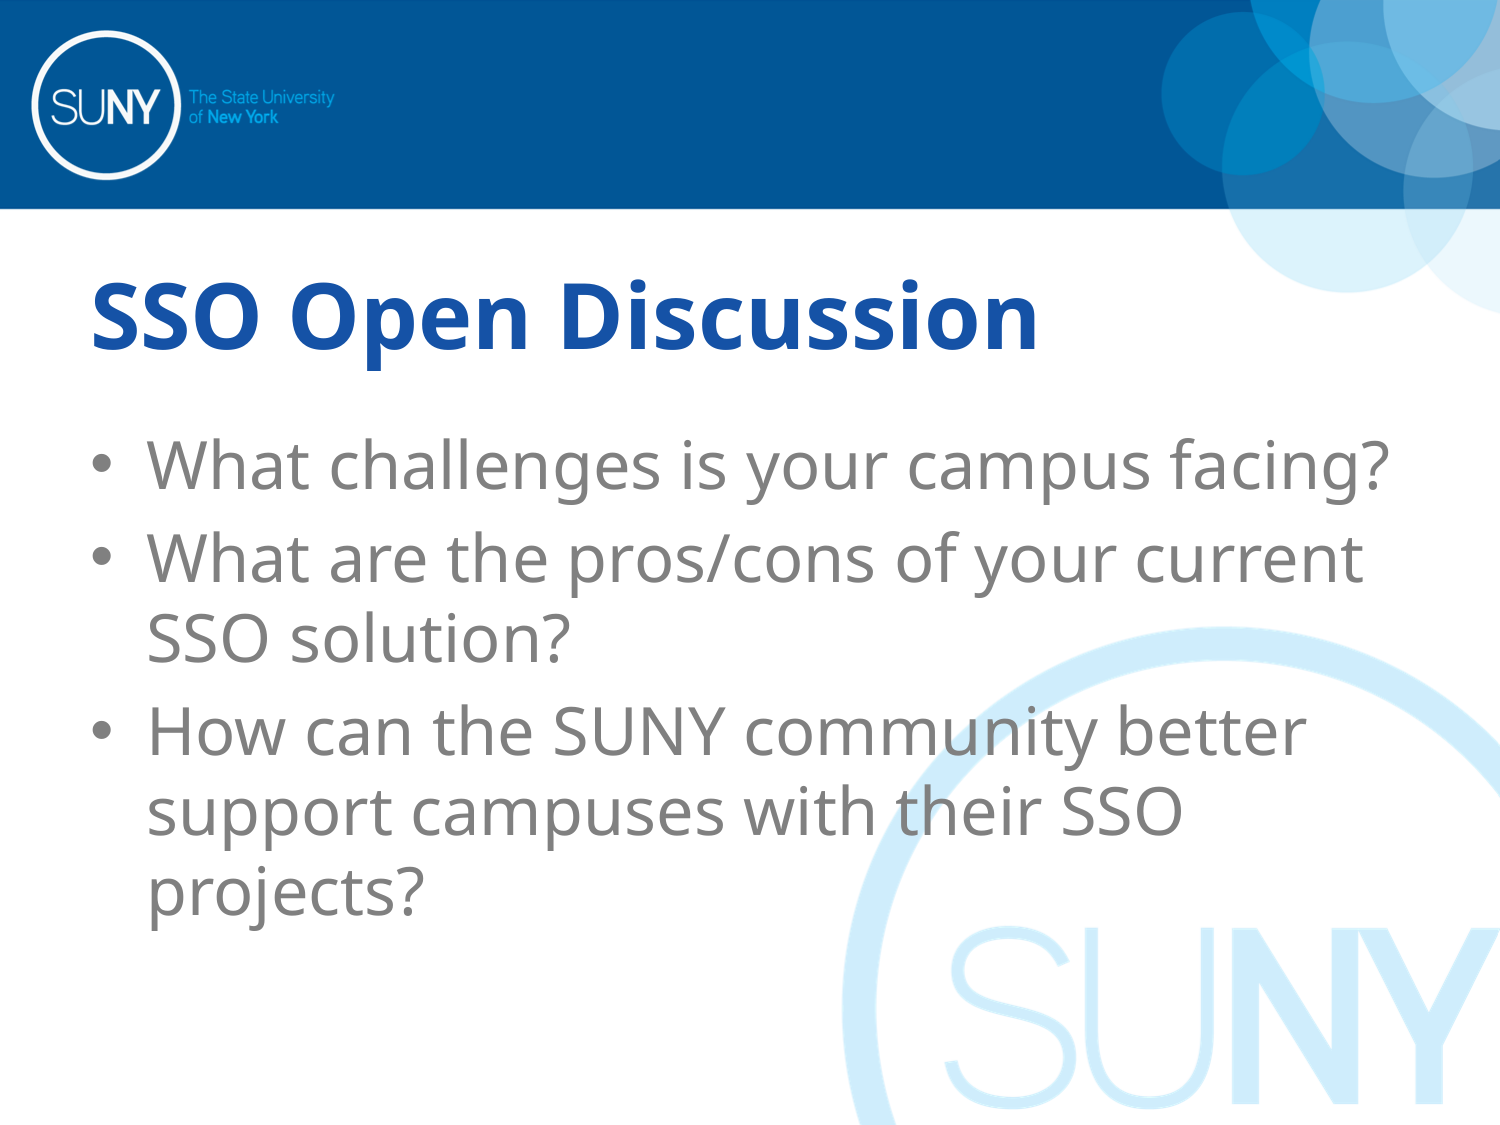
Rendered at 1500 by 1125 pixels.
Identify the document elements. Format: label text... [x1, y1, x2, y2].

title SSO Open Discussion [75, 210, 1425, 415]
picture [0, 0, 1500, 1125]
list What challenges is your campus facing? What are the pros/cons of your current SSO solution? How can the SUNY community better support campuses with their SSO projects? [75, 415, 1425, 1005]
